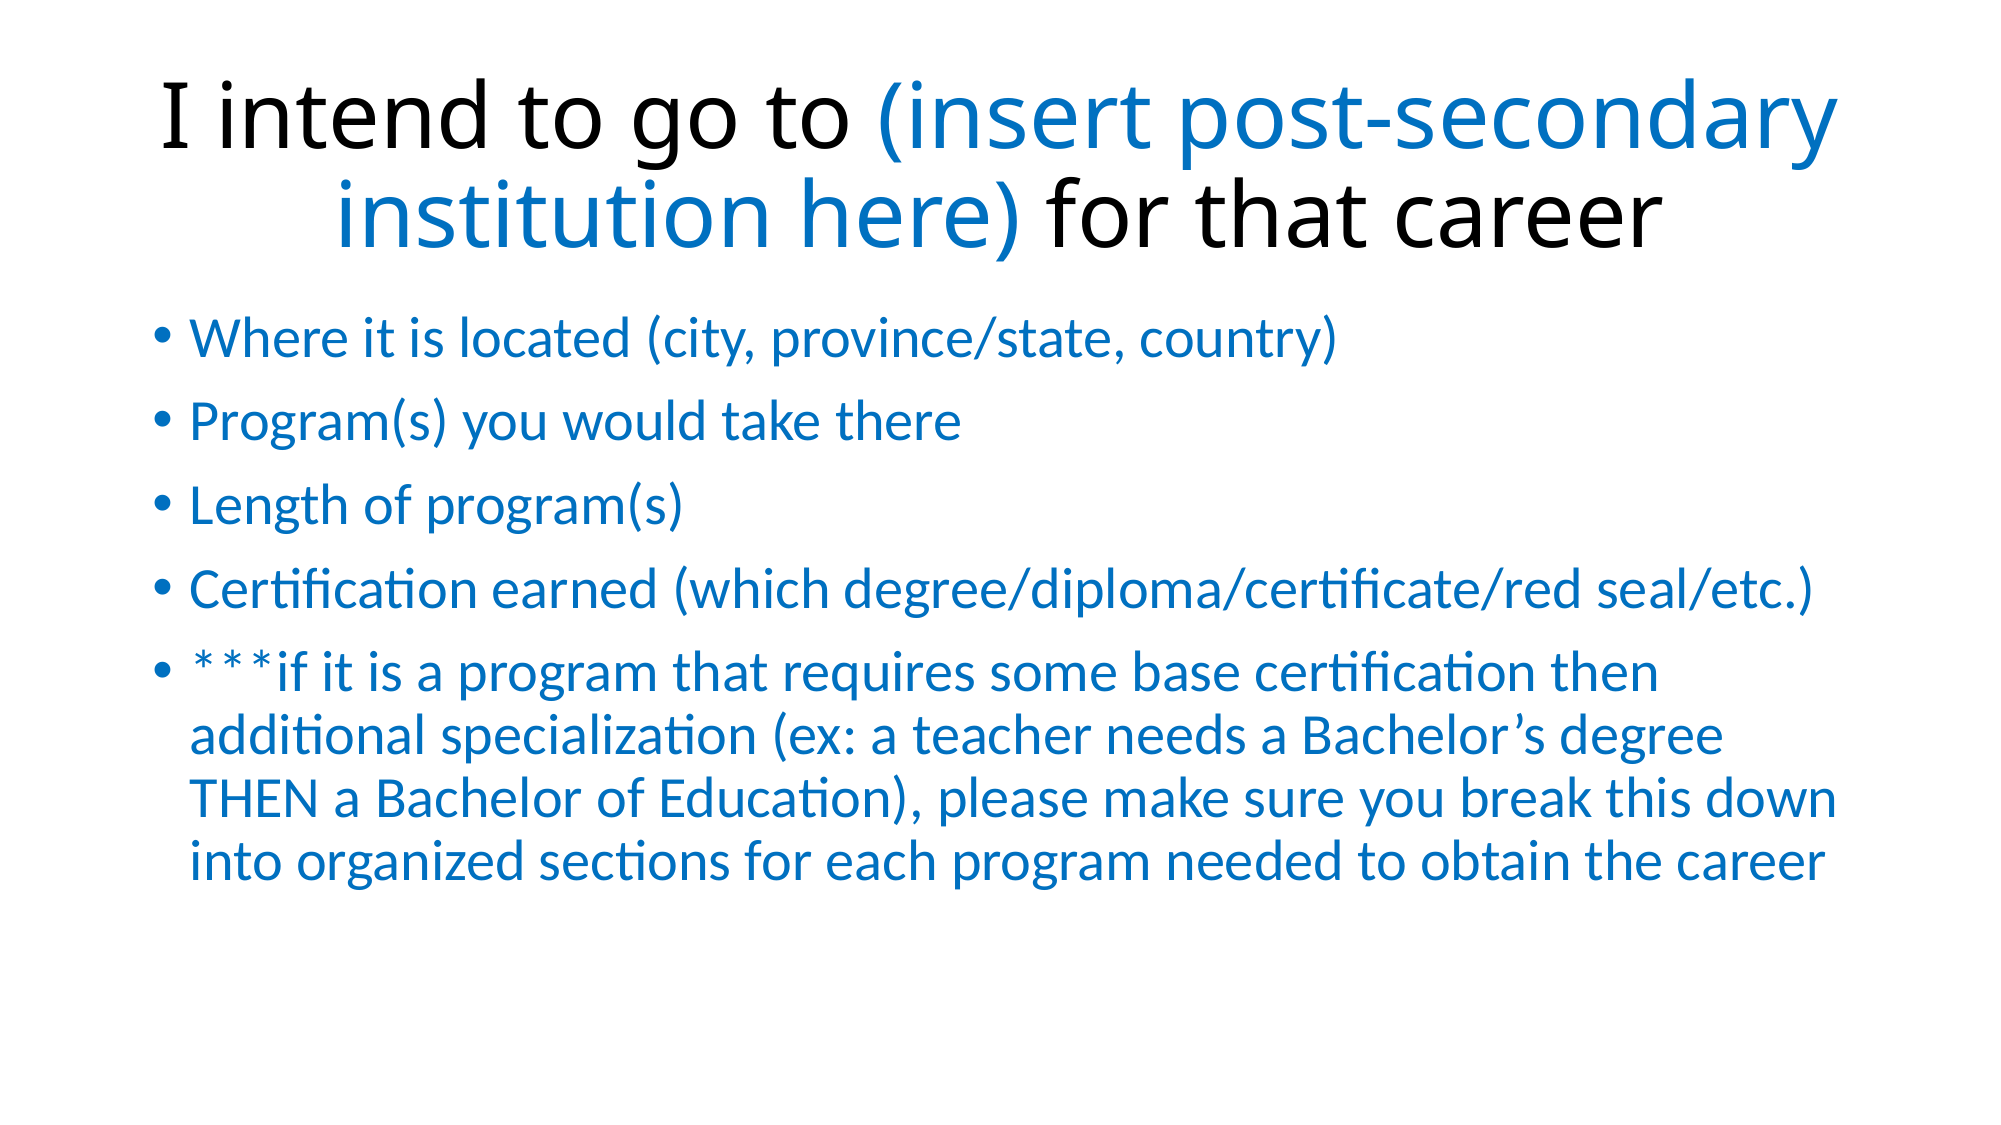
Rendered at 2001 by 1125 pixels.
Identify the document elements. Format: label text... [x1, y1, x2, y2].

list Where it is located (city, province/state, country) Program(s) you would take there Length of program(s) Certification earned (which degree/diploma/certificate/red seal/etc.) ***if it is a program that requires some base certification then additional specialization (ex: a teacher needs a Bachelor’s degree THEN a Bachelor of Education), please make sure you break this down into organized sections for each program needed to obtain the career [137, 299, 1863, 1014]
title I intend to go to (insert post-secondary institution here) for that career [137, 59, 1863, 278]
